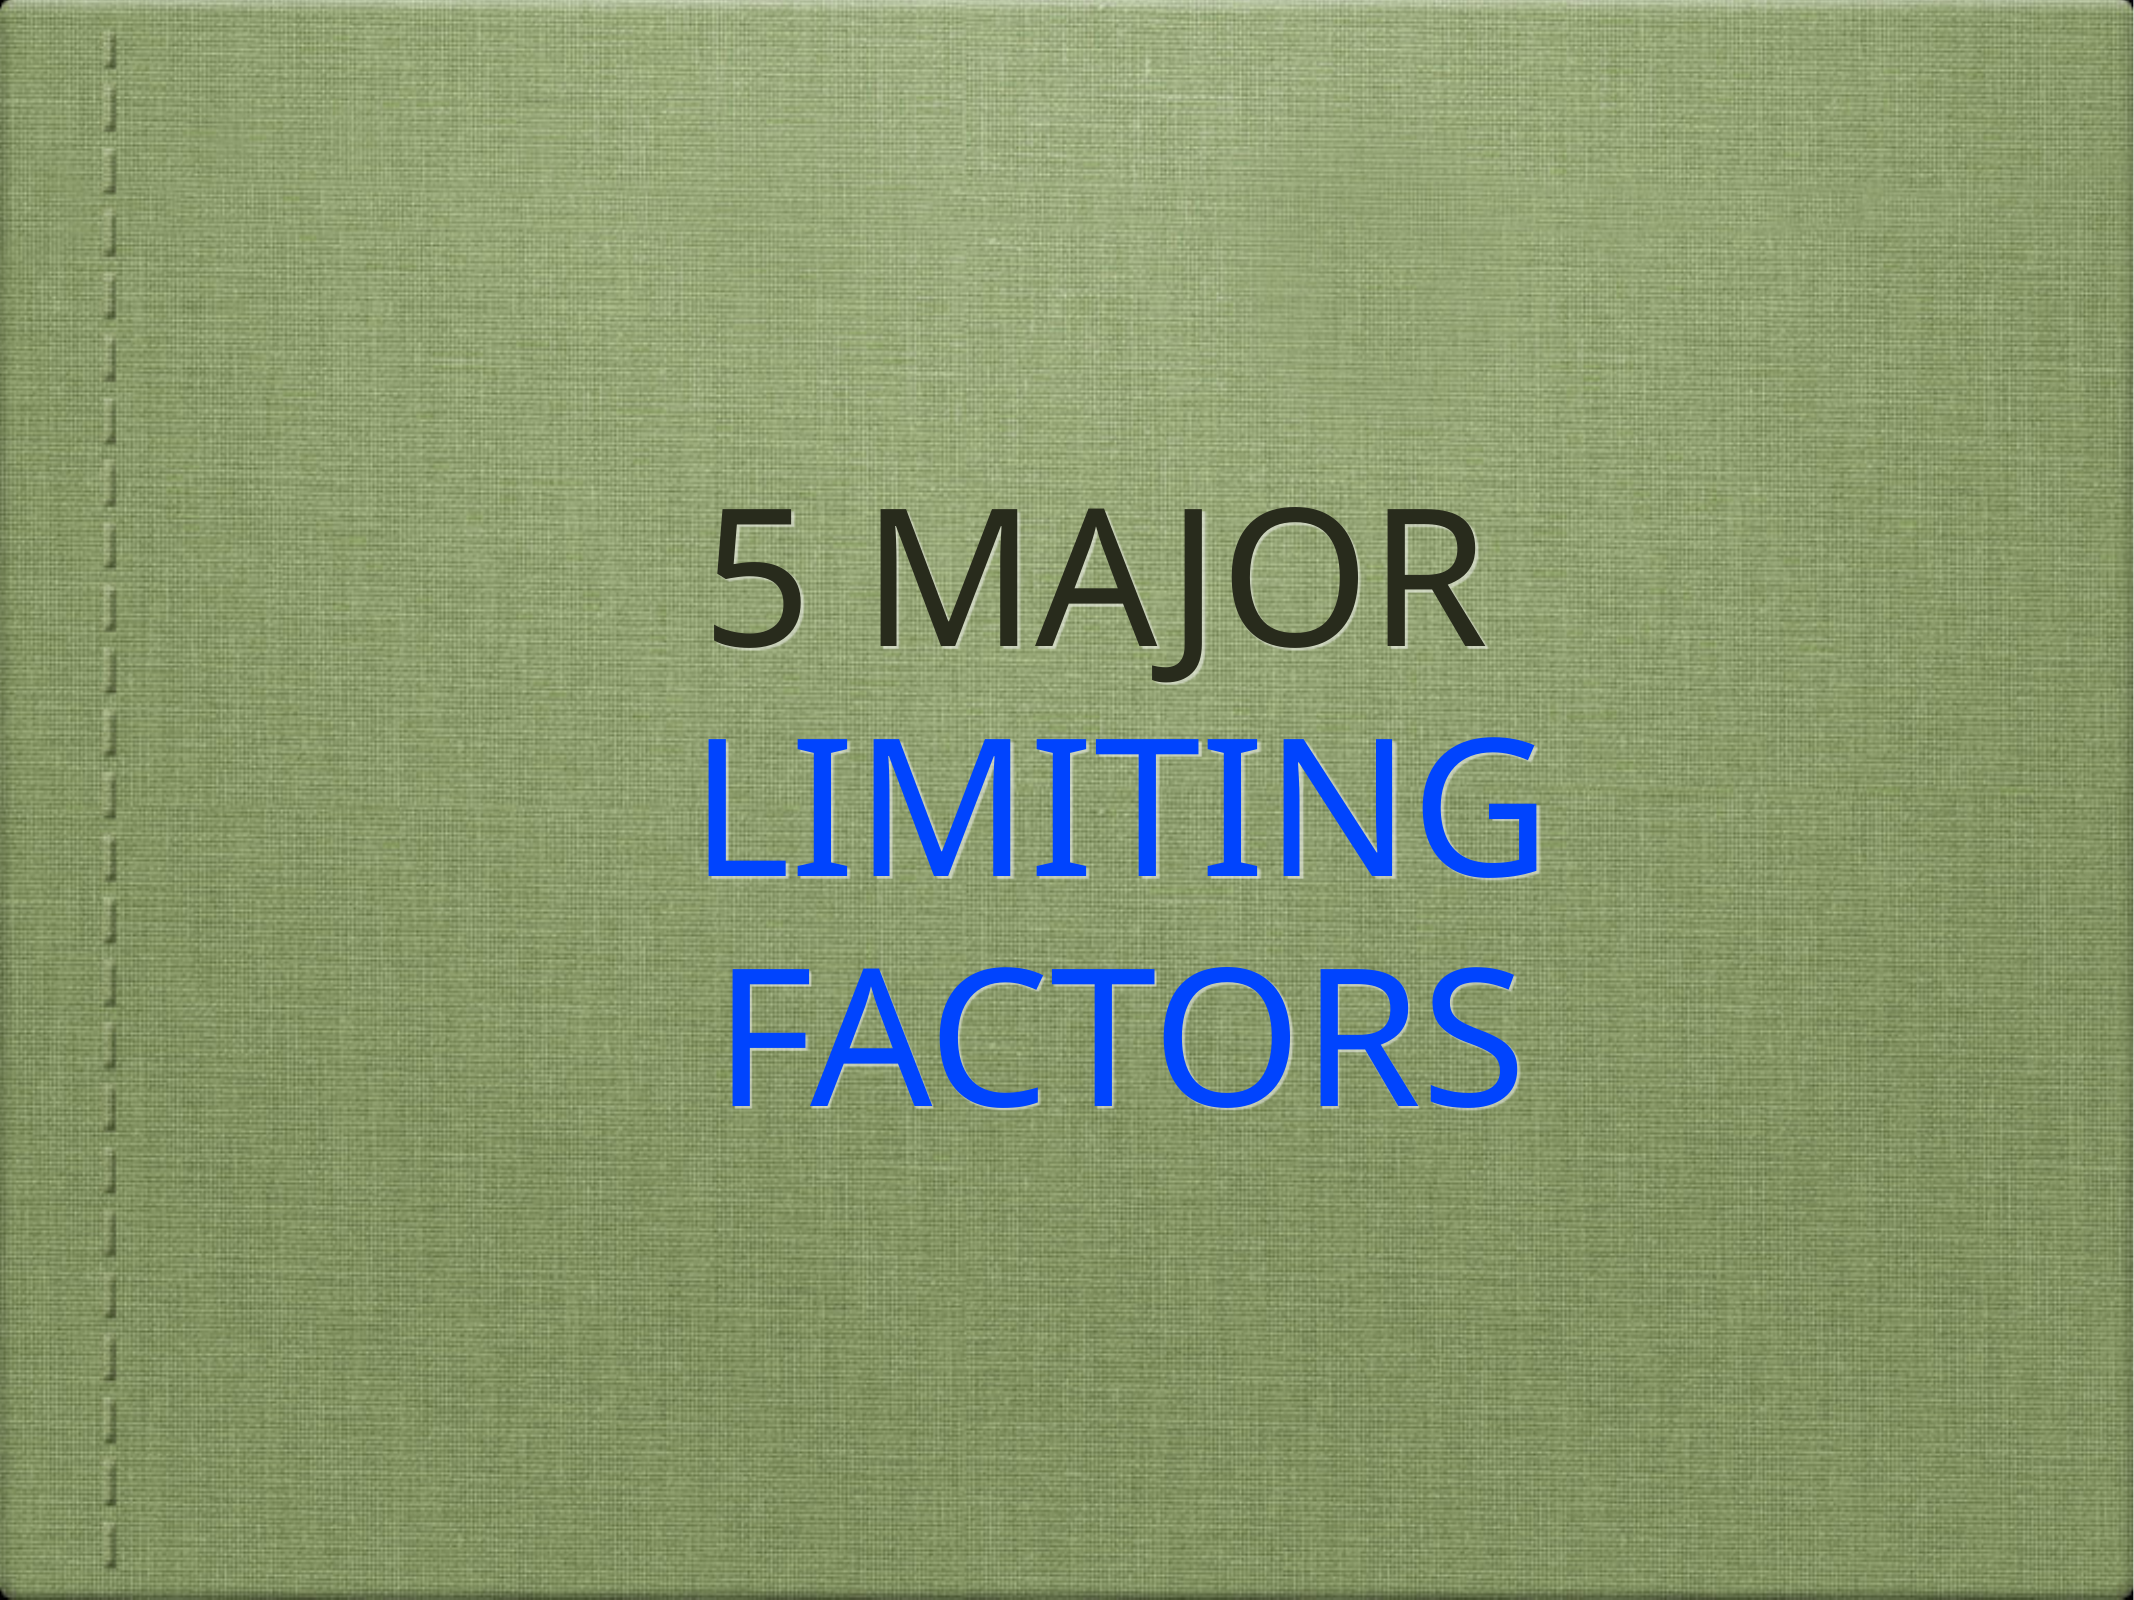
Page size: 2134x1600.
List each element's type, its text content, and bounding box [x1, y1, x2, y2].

picture [0, 0, 2134, 1600]
title 5 MAJOR LIMITING FACTORS [261, 543, 1980, 1057]
